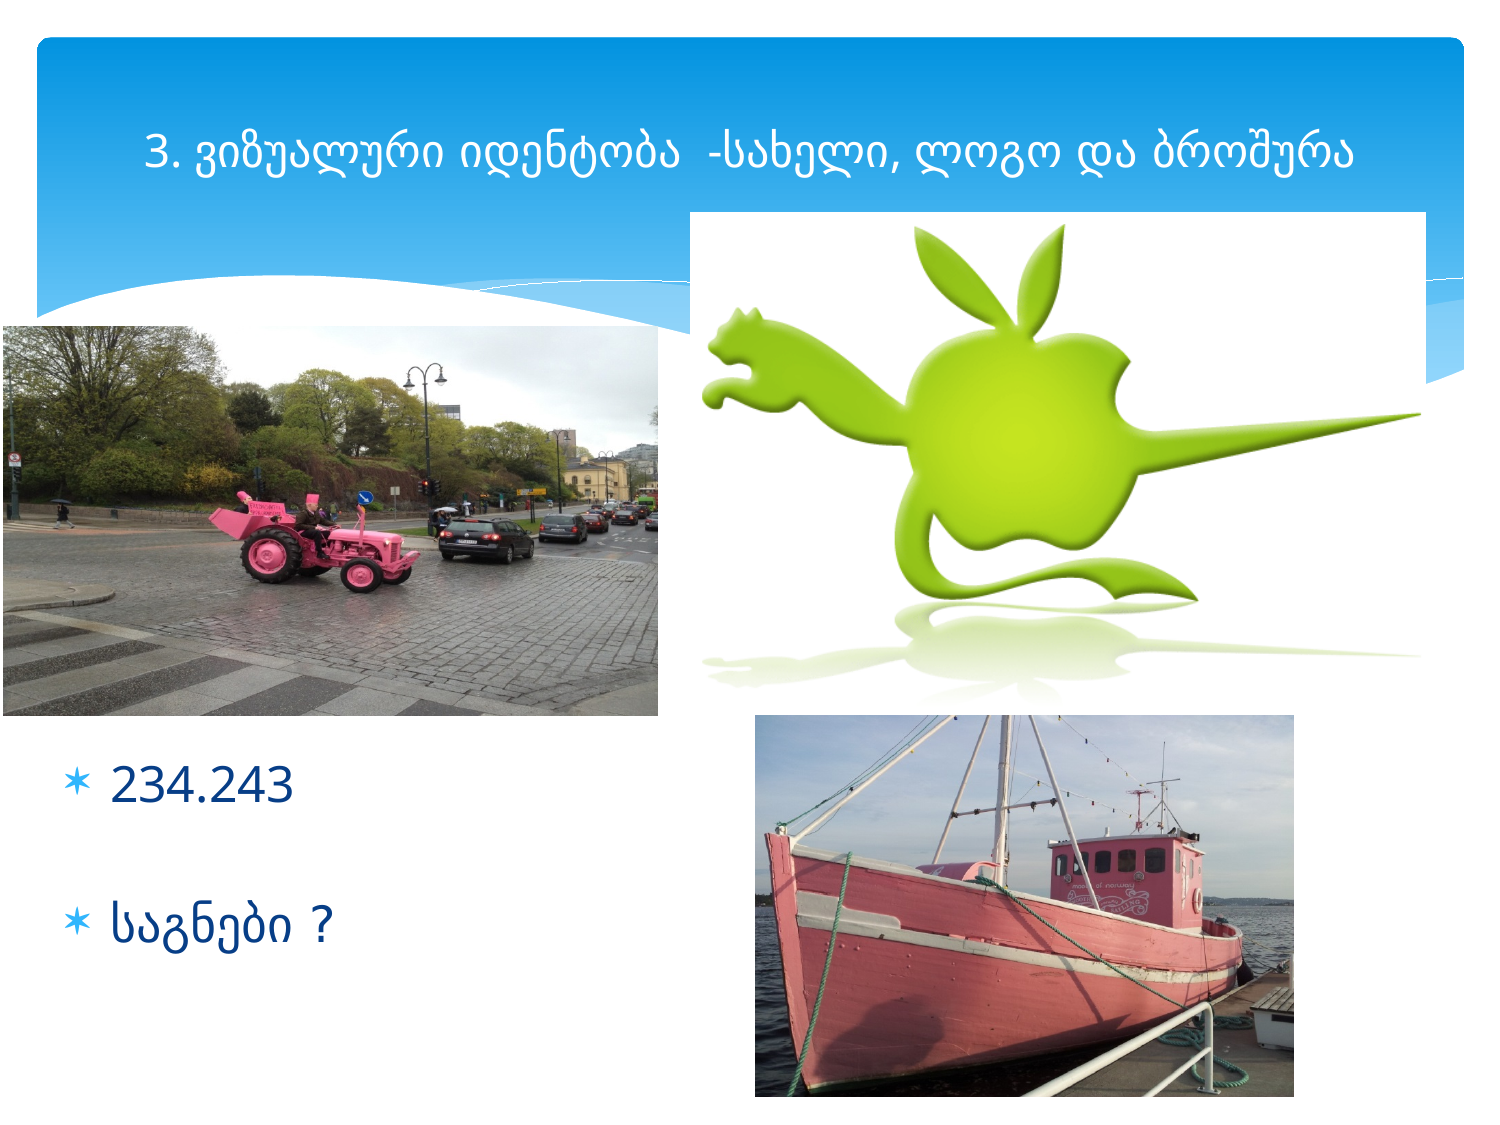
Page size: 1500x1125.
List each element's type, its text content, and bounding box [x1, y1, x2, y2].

title 3. ვიზუალური იდენტობა -სახელი, ლოგო და ბროშურა [75, 90, 1425, 209]
list 234.243 საგნები ? [50, 254, 1475, 1125]
picture [690, 211, 1426, 1098]
picture [3, 326, 658, 717]
